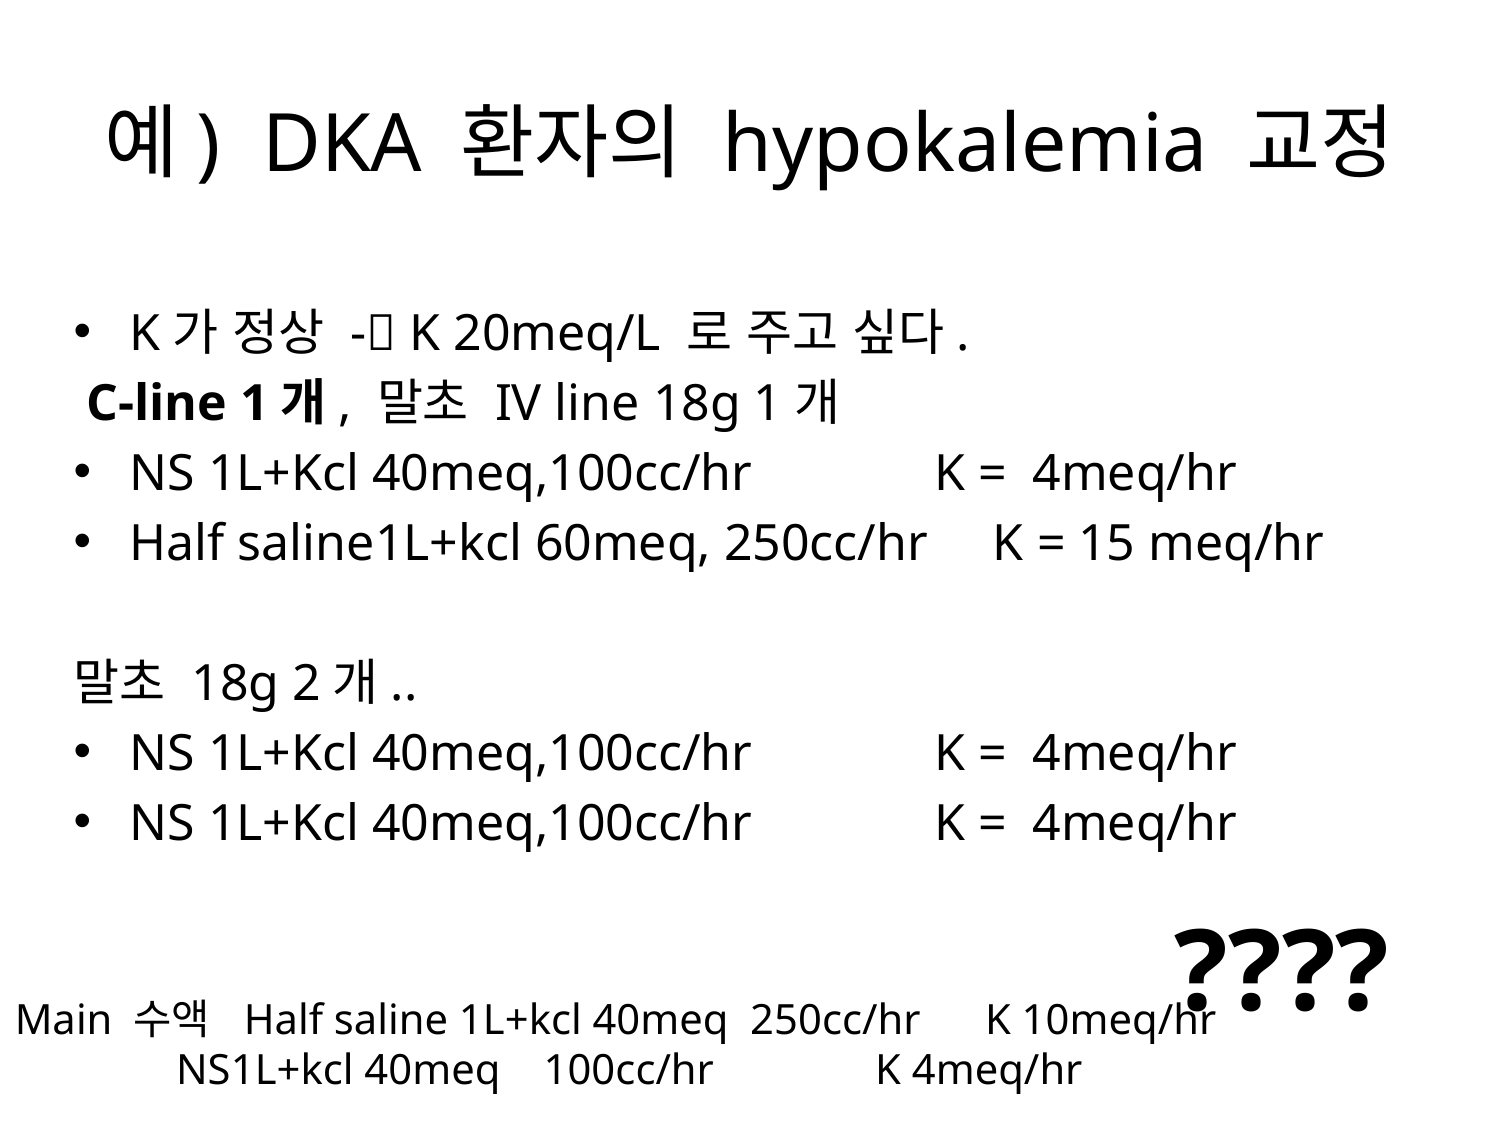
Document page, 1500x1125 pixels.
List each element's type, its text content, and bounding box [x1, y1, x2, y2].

text_box ???? [1160, 890, 1412, 1041]
text_box Main 수액 Half saline 1L+kcl 40meq 250cc/hr K 10meq/hr NS1L+kcl 40meq 100cc/hr K 4meq/hr [0, 985, 1407, 1101]
title 예) DKA 환자의 hypokalemia 교정 [75, 45, 1425, 233]
list K가 정상 - K 20meq/L 로 주고 싶다. C-line 1개, 말초 IV line 18g 1개 NS 1L+Kcl 40meq,100cc/hr K = 4meq/hr Half saline1L+kcl 60meq, 250cc/hr K = 15 meq/hr 말초 18g 2개.. NS 1L+Kcl 40meq,100cc/hr K = 4meq/hr NS 1L+Kcl 40meq,100cc/hr K = 4meq/hr [58, 292, 1409, 918]
